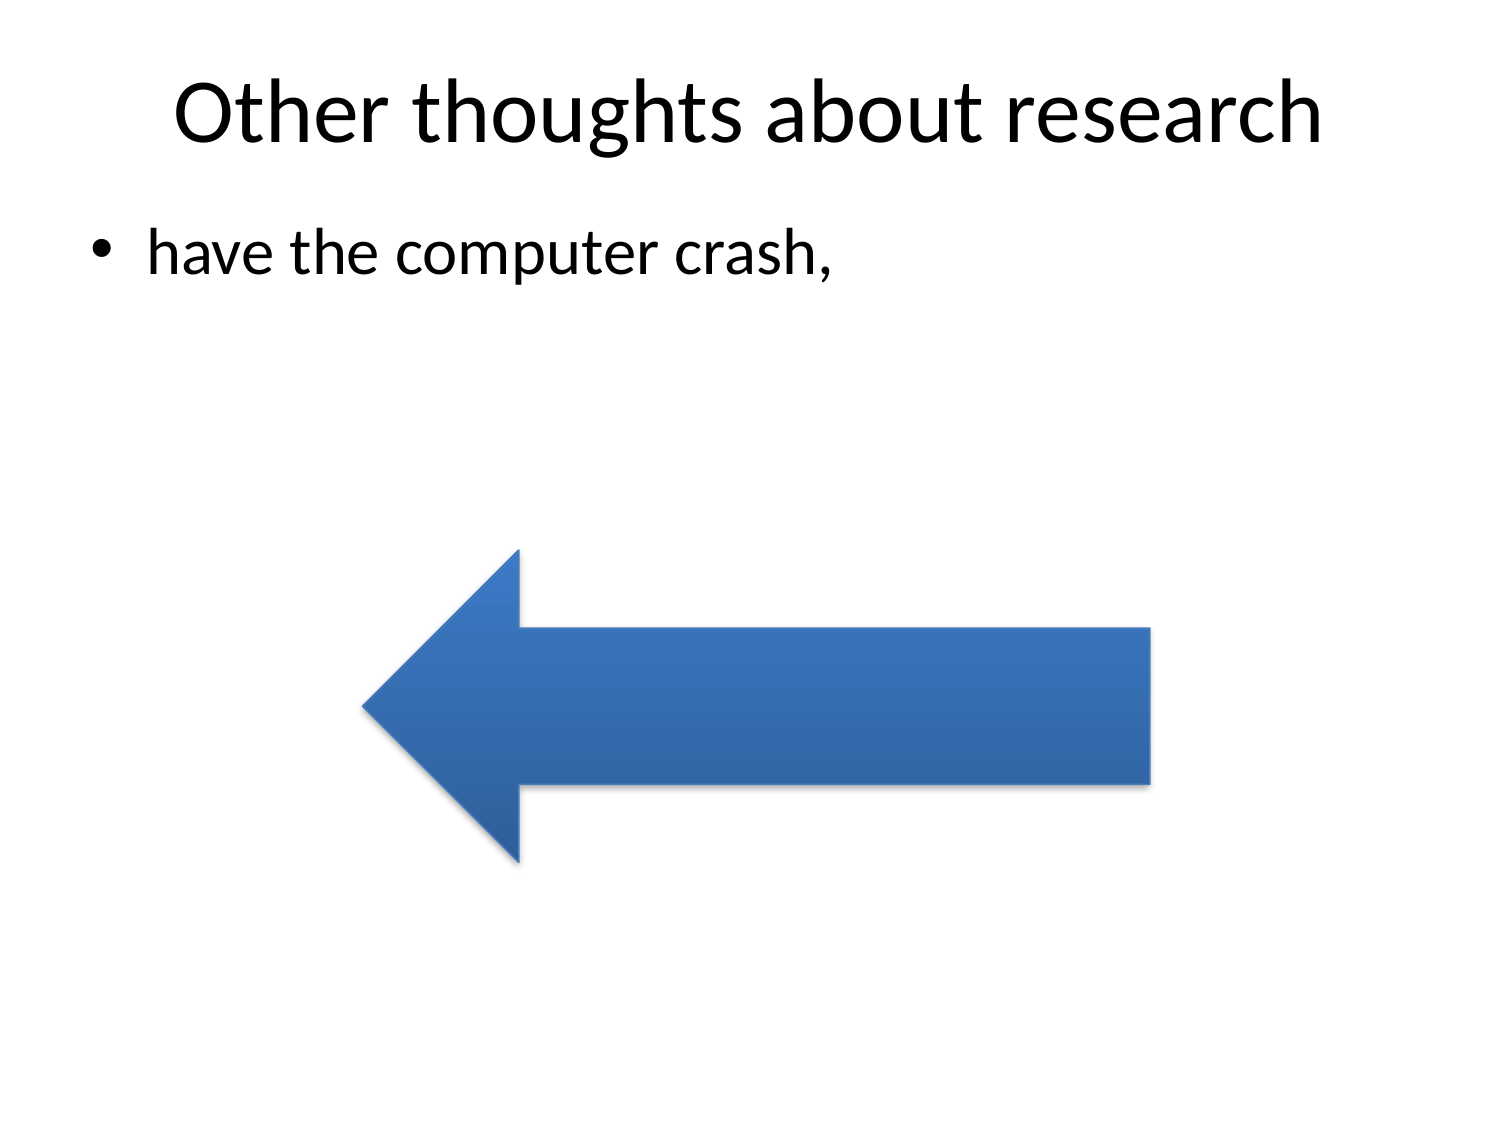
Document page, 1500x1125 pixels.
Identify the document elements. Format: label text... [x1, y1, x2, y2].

text_box [361, 549, 1151, 864]
list have the computer crash, [75, 200, 1425, 1075]
title Other thoughts about research [75, 12, 1425, 200]
